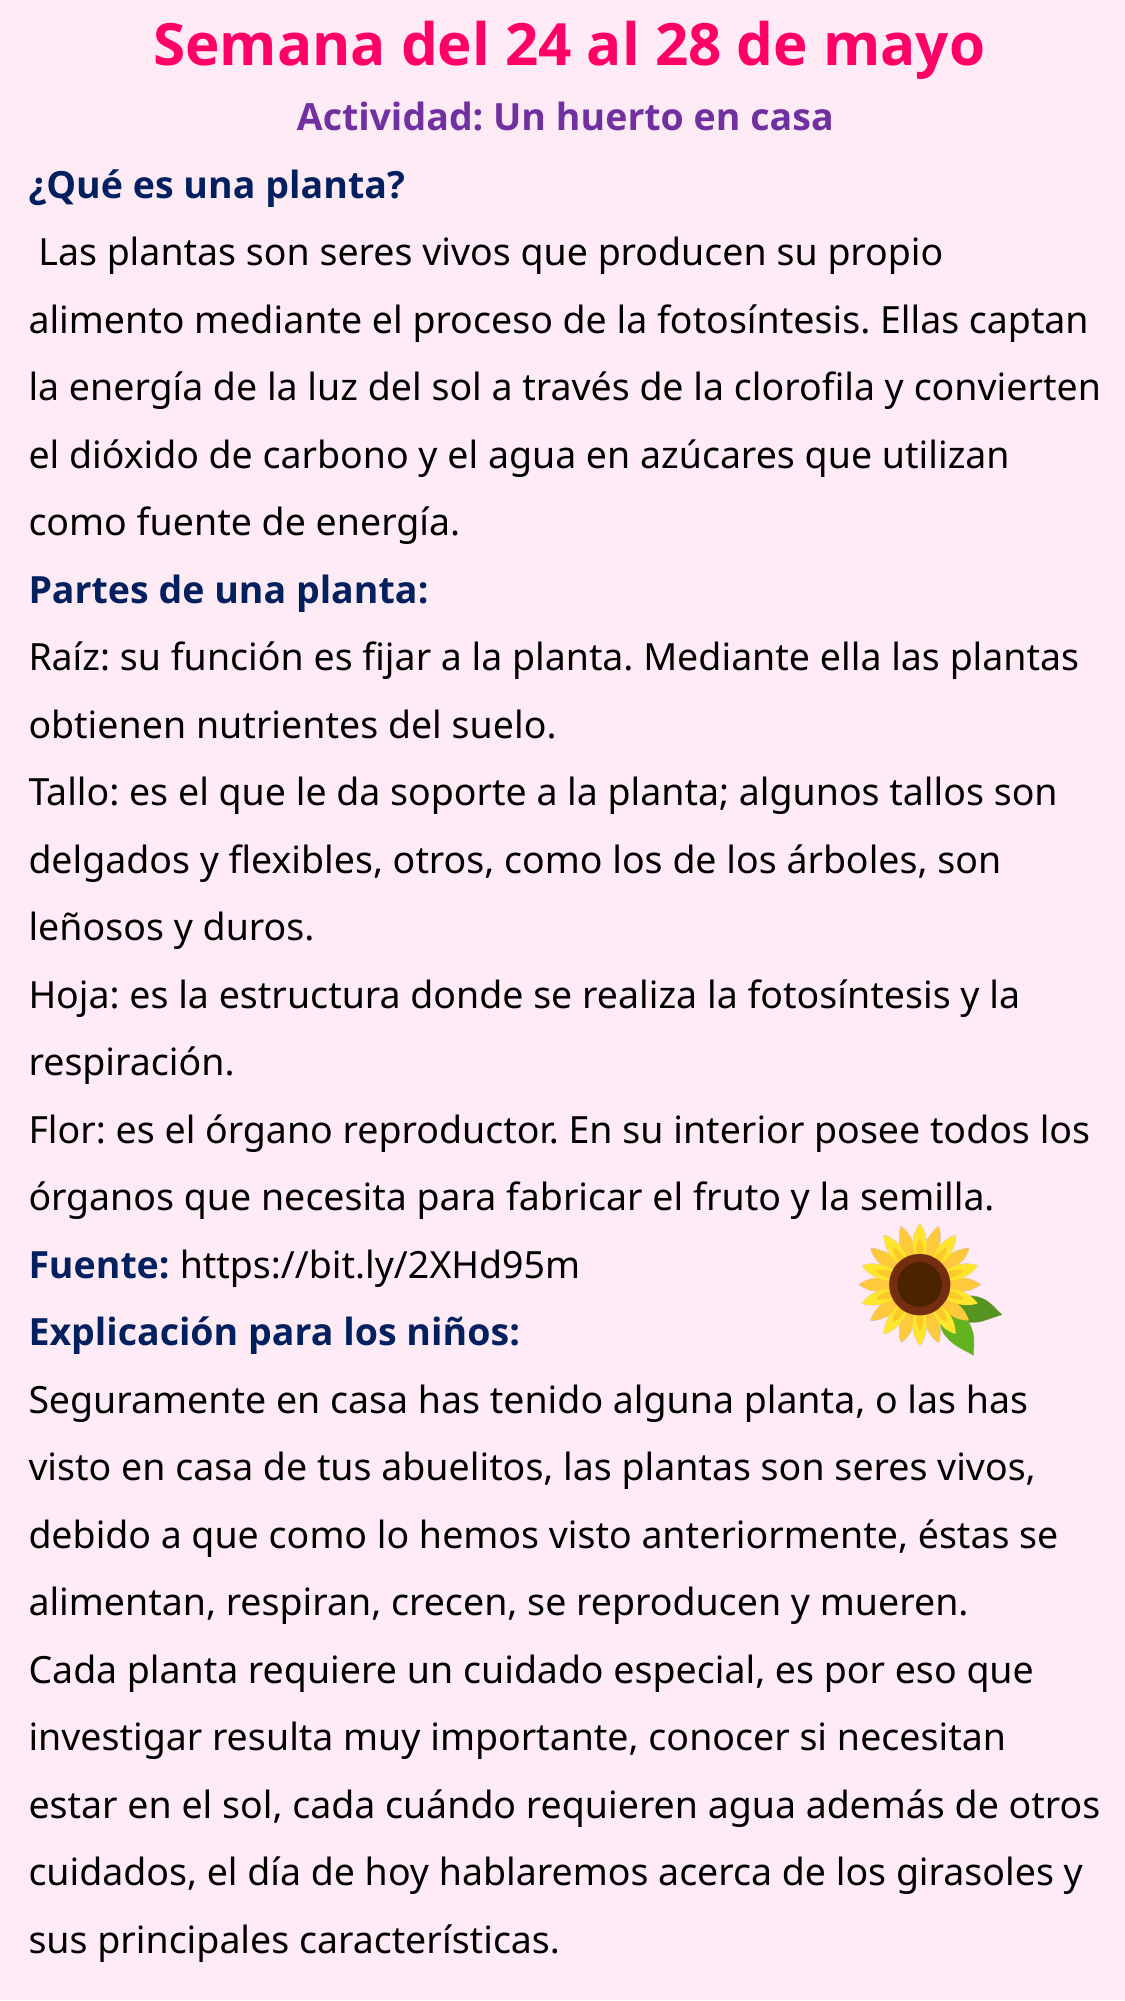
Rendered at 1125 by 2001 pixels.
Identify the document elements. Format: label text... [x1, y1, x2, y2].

text_box Semana del 24 al 28 de mayo [21, 0, 1118, 85]
text_box Actividad: Un huerto en casa ¿Qué es una planta? Las plantas son seres vivos que producen su propio alimento mediante el proceso de la fotosíntesis. Ellas captan la energía de la luz del sol a través de la clorofila y convierten el dióxido de carbono y el agua en azúcares que utilizan como fuente de energía. Partes de una planta: Raíz: su función es fijar a la planta. Mediante ella las plantas obtienen nutrientes del suelo. Tallo: es el que le da soporte a la planta; algunos tallos son delgados y flexibles, otros, como los de los árboles, son leñosos y duros. Hoja: es la estructura donde se realiza la fotosíntesis y la respiración. Flor: es el órgano reproductor. En su interior posee todos los órganos que necesita para fabricar el fruto y la semilla. Fuente: https://bit.ly/2XHd95m Explicación para los niños: Seguramente en casa has tenido alguna planta, o las has visto en casa de tus abuelitos, las plantas son seres vivos, debido a que como lo hemos visto anteriormente, éstas se alimentan, respiran, crecen, se reproducen y mueren. Cada planta requiere un cuidado especial, es por eso que investigar resulta muy importante, conocer si necesitan estar en el sol, cada cuándo requieren agua además de otros cuidados, el día de hoy hablaremos acerca de los girasoles y sus principales características. [13, 85, 1118, 1969]
picture [853, 1211, 1007, 1366]
